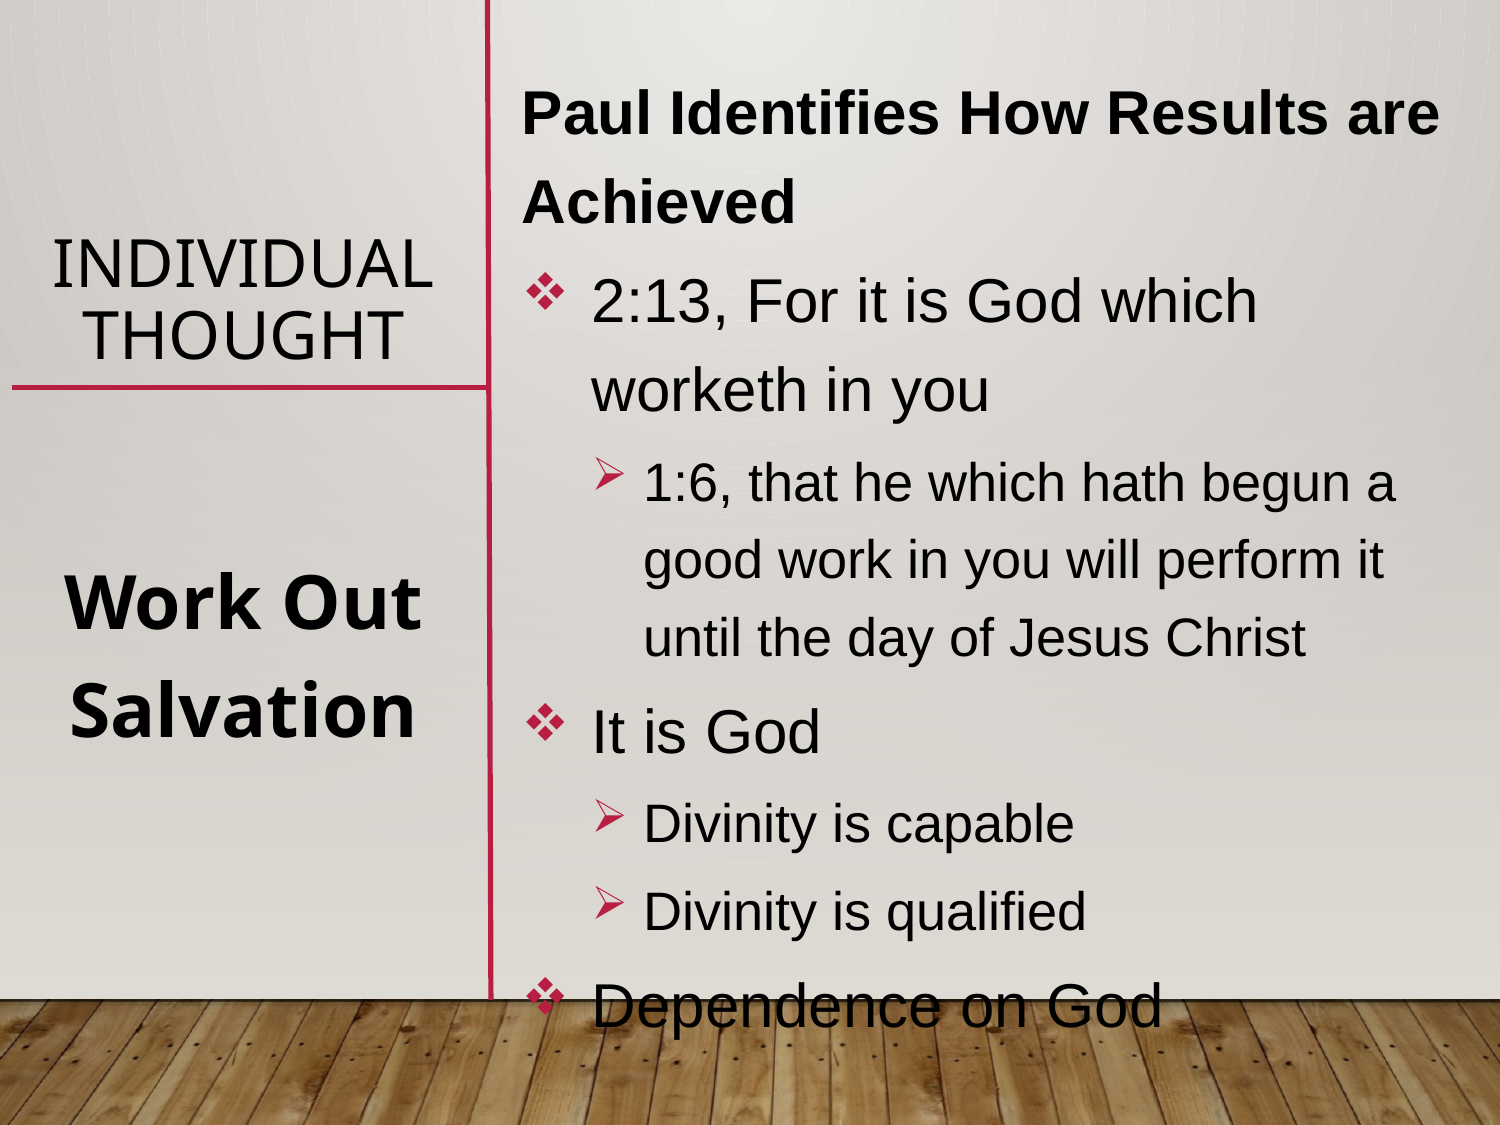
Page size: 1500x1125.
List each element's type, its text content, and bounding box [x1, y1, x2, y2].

list Paul Identifies How Results are Achieved 2:13, For it is God which worketh in you 1:6, that he which hath begun a good work in you will perform it until the day of Jesus Christ It is God Divinity is capable Divinity is qualified Dependence on God [506, 50, 1488, 1050]
title Individual Thought [12, 12, 475, 382]
list Work Out Salvation [12, 393, 475, 895]
picture [0, 999, 1500, 1125]
